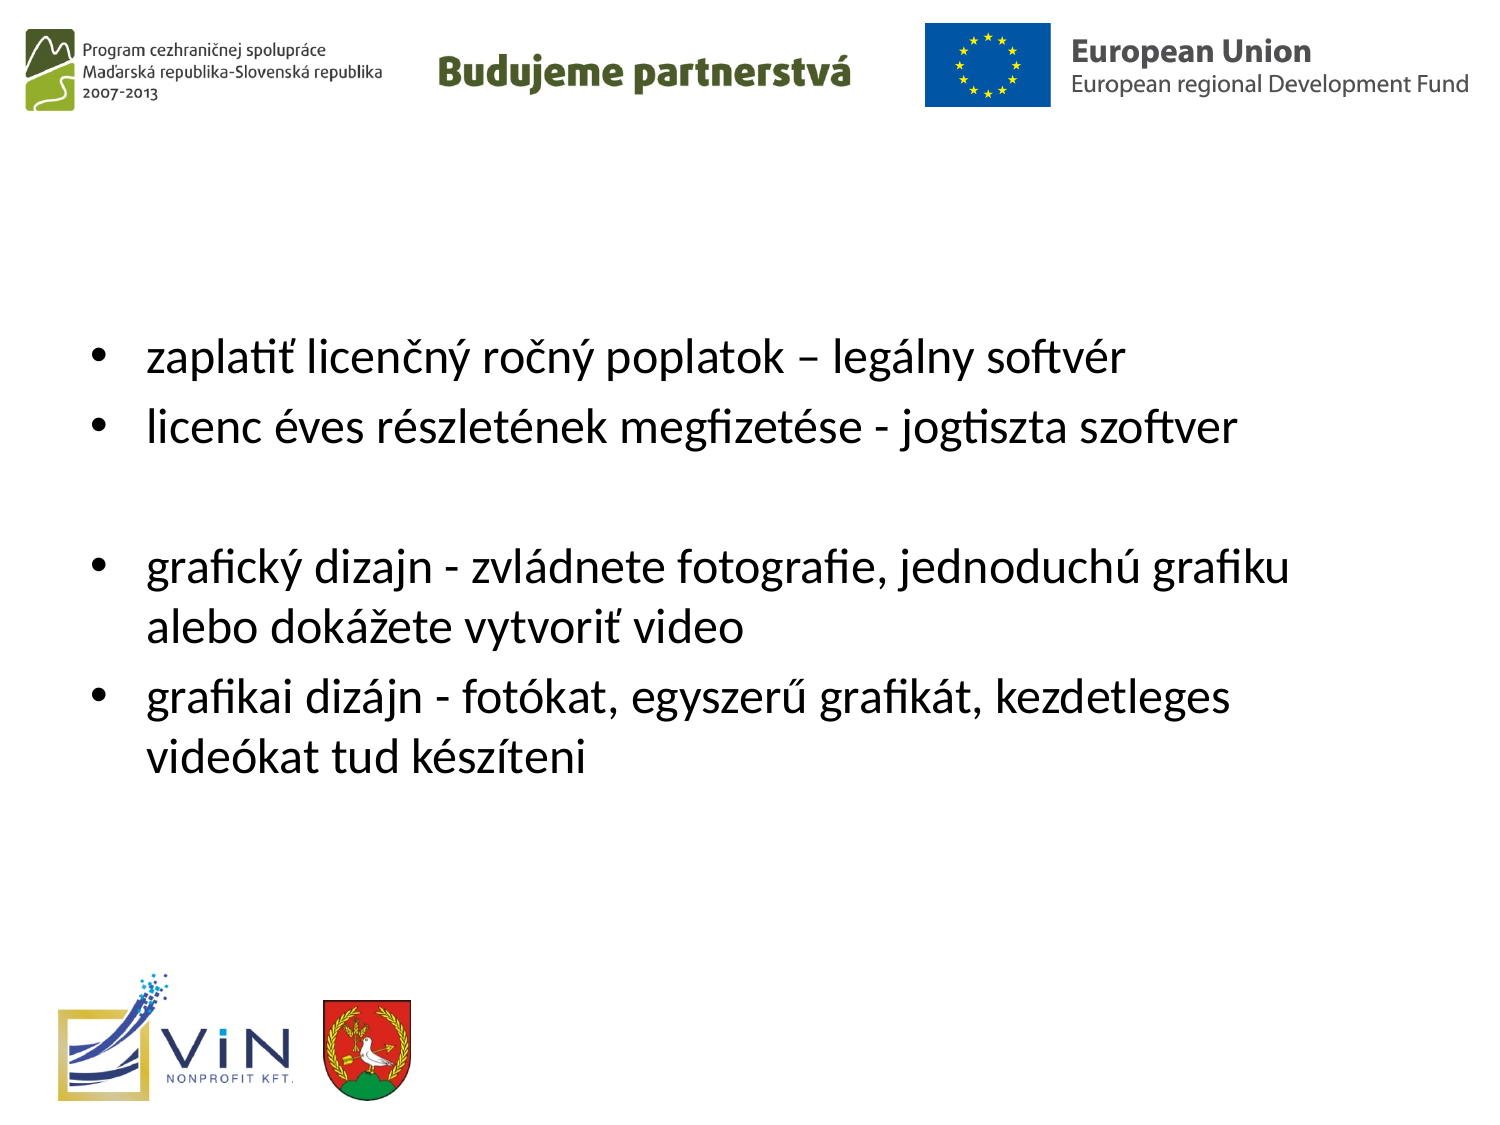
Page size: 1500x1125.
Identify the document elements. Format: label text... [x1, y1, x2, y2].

picture [409, 36, 890, 108]
picture [34, 972, 294, 1102]
picture [23, 29, 399, 120]
picture [925, 23, 1468, 109]
list zaplatiť licenčný ročný poplatok – legálny softvér licenc éves részletének megfizetése - jogtiszta szoftver grafický dizajn - zvládnete fotografie, jednoduchú grafiku alebo dokážete vytvoriť video grafikai dizájn - fotókat, egyszerű grafikát, kezdetleges videókat tud készíteni [75, 316, 1425, 961]
picture [323, 1000, 411, 1102]
